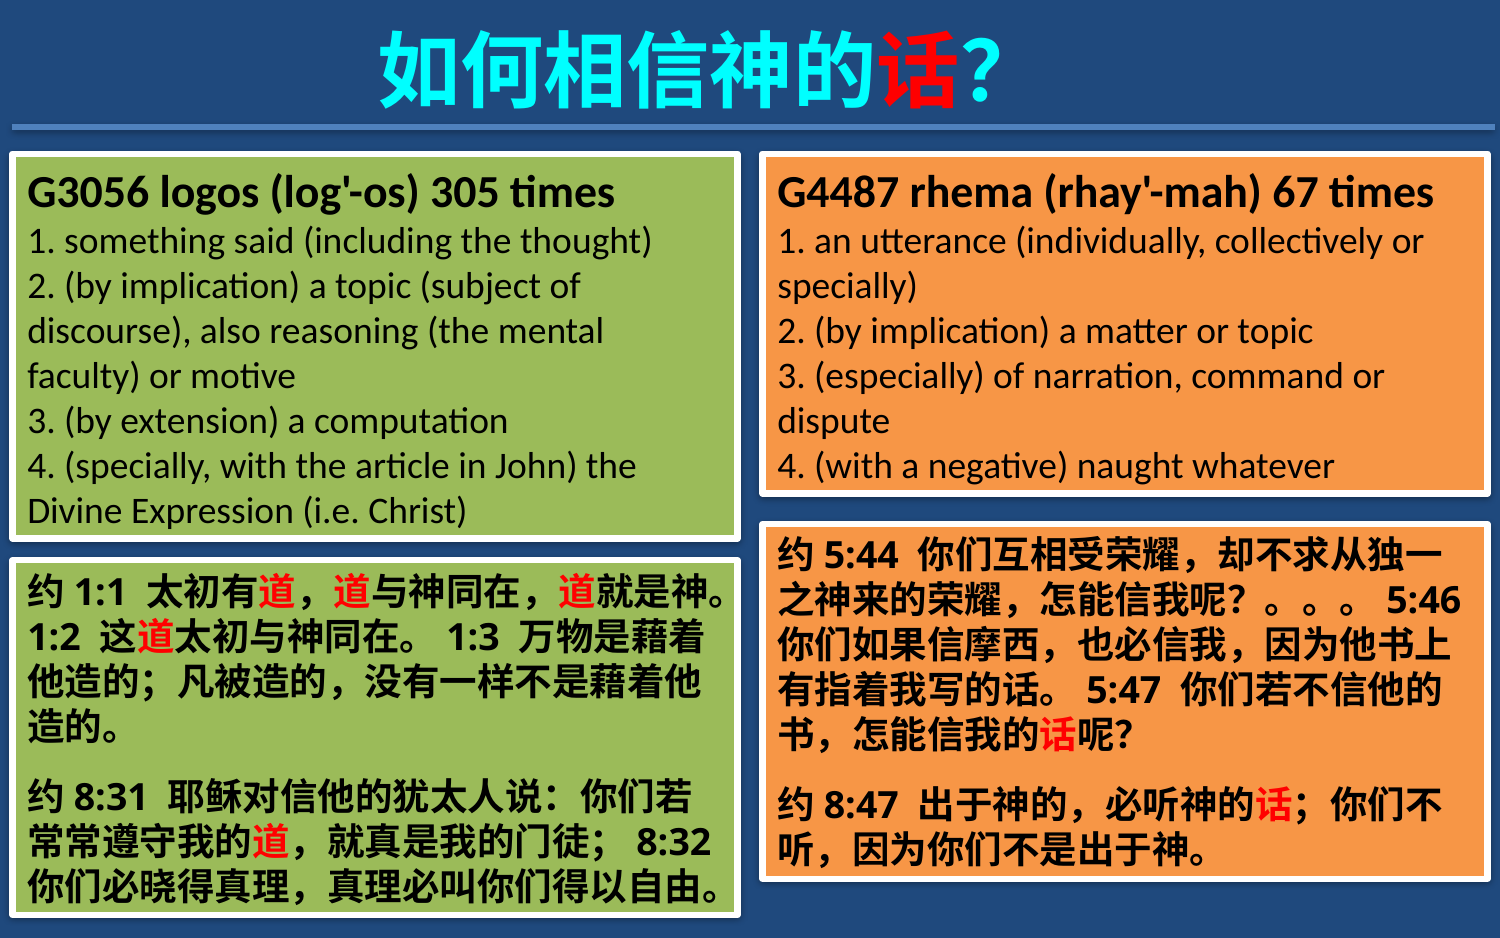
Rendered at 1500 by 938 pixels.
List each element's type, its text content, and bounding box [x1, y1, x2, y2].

text_box 约5:44 你们互相受荣耀，却不求从独一之神来的荣耀，怎能信我呢？。。。5:46 你们如果信摩西，也必信我，因为他书上有指着我写的话。5:47 你们若不信他的书，怎能信我的话呢？ 约8:47 出于神的，必听神的话；你们不听，因为你们不是出于神。 [759, 521, 1491, 882]
text_box 如何相信神的话？ [362, 10, 1050, 126]
text_box G3056 logos (log'-os) 305 times 1. something said (including the thought) 2. (by implication) a topic (subject of discourse), also reasoning (the mental faculty) or motive 3. (by extension) a computation 4. (specially, with the article in John) the Divine Expression (i.e. Christ) [9, 151, 741, 542]
text_box G4487 rhema (rhay'-mah) 67 times 1. an utterance (individually, collectively or specially) 2. (by implication) a matter or topic 3. (especially) of narration, command or dispute 4. (with a negative) naught whatever [759, 151, 1491, 497]
text_box 约1:1 太初有道，道与神同在，道就是神。1:2 这道太初与神同在。1:3 万物是藉着他造的；凡被造的，没有一样不是藉着他造的。 约8:31 耶稣对信他的犹太人说：你们若常常遵守我的道，就真是我的门徒；8:32 你们必晓得真理，真理必叫你们得以自由。 [9, 557, 741, 918]
